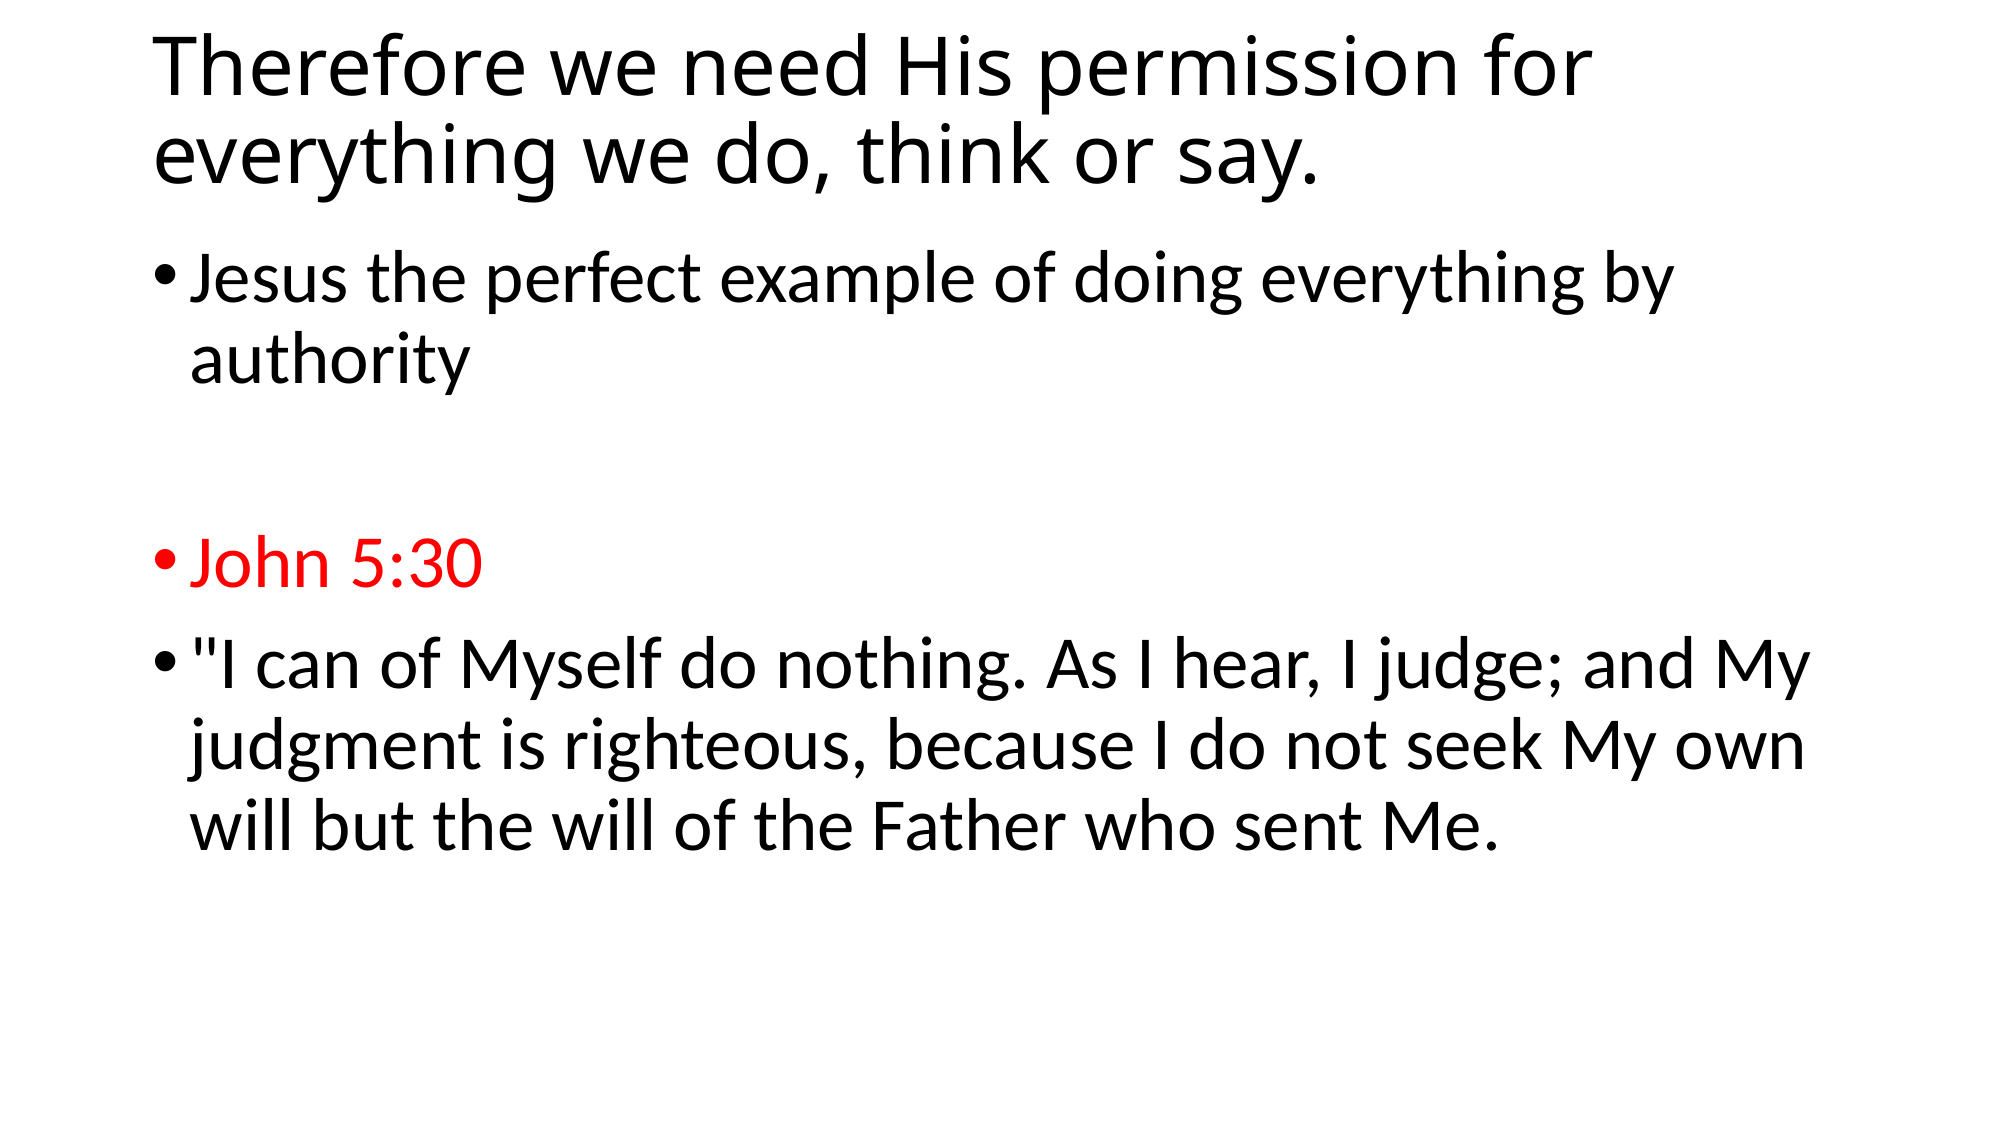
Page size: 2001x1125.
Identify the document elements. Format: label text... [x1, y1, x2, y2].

list Jesus the perfect example of doing everything by authority John 5:30 "I can of Myself do nothing. As I hear, I judge; and My judgment is righteous, because I do not seek My own will but the will of the Father who sent Me. [137, 230, 1863, 1105]
title Therefore we need His permission for everything we do, think or say. [137, 16, 1863, 210]
